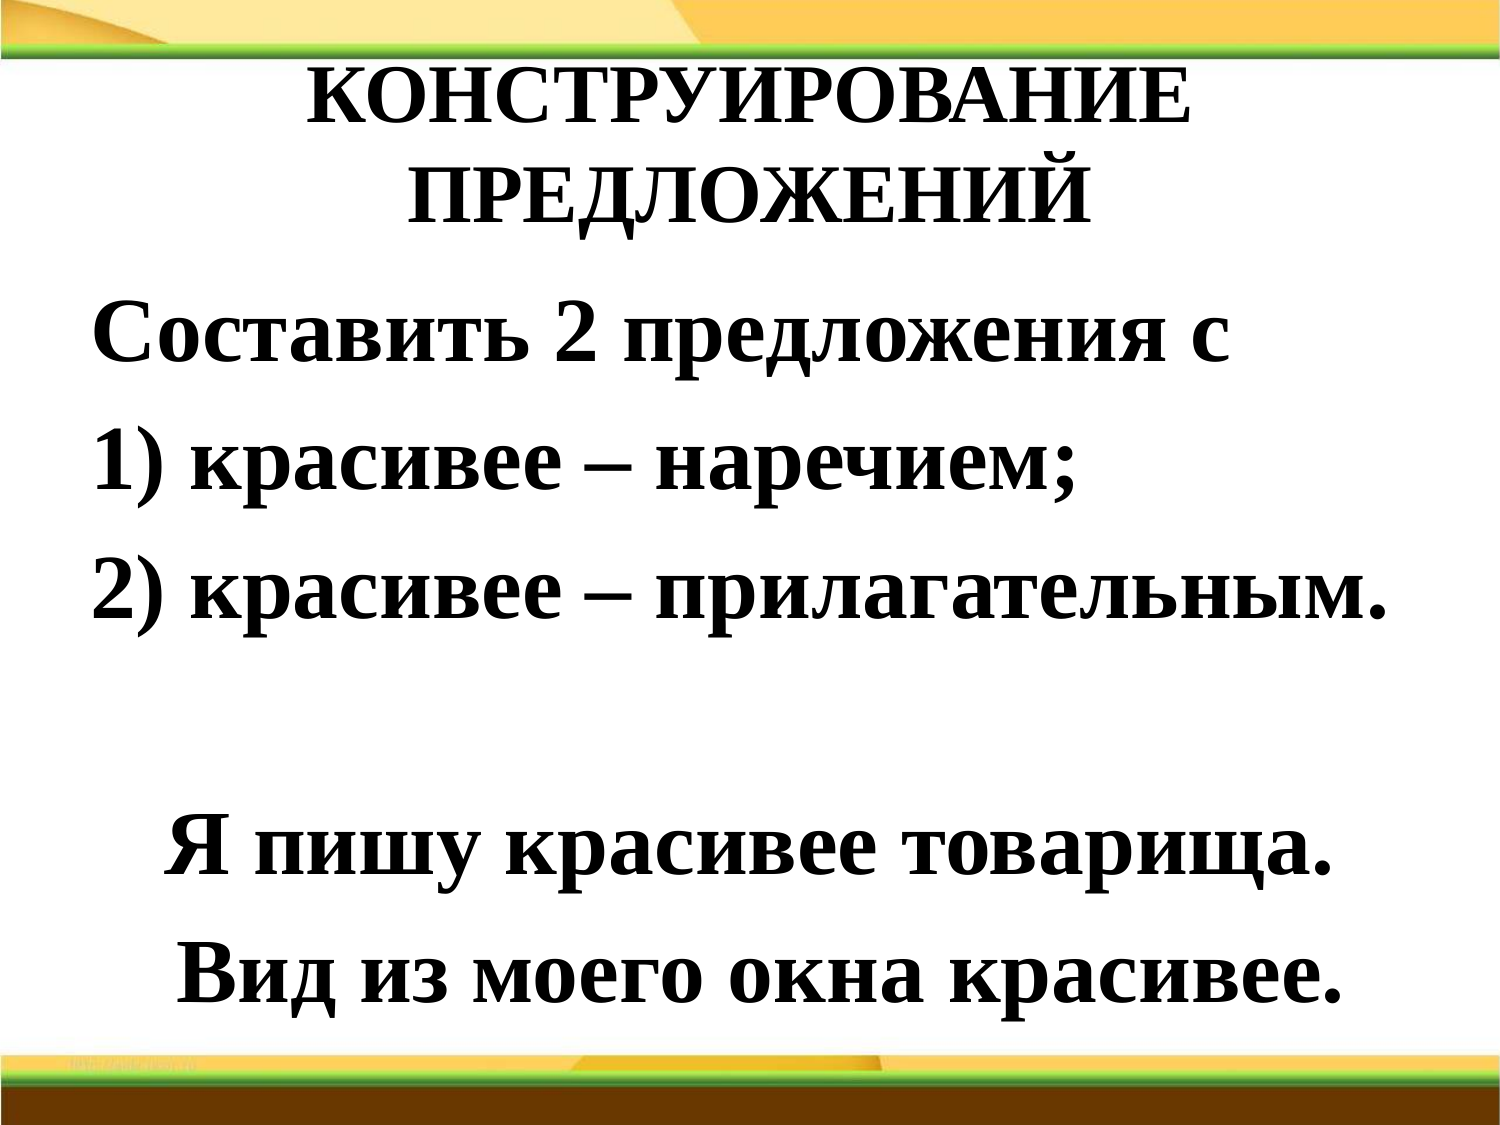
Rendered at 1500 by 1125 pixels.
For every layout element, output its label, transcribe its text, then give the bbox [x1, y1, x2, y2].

list Составить 2 предложения с 1) красивее – наречием; 2) красивее – прилагательным. Я пишу красивее товарища. Вид из моего окна красивее. [74, 262, 1426, 1006]
title КОНСТРУИРОВАНИЕ ПРЕДЛОЖЕНИЙ [41, 44, 1459, 233]
picture [0, 0, 1500, 1125]
